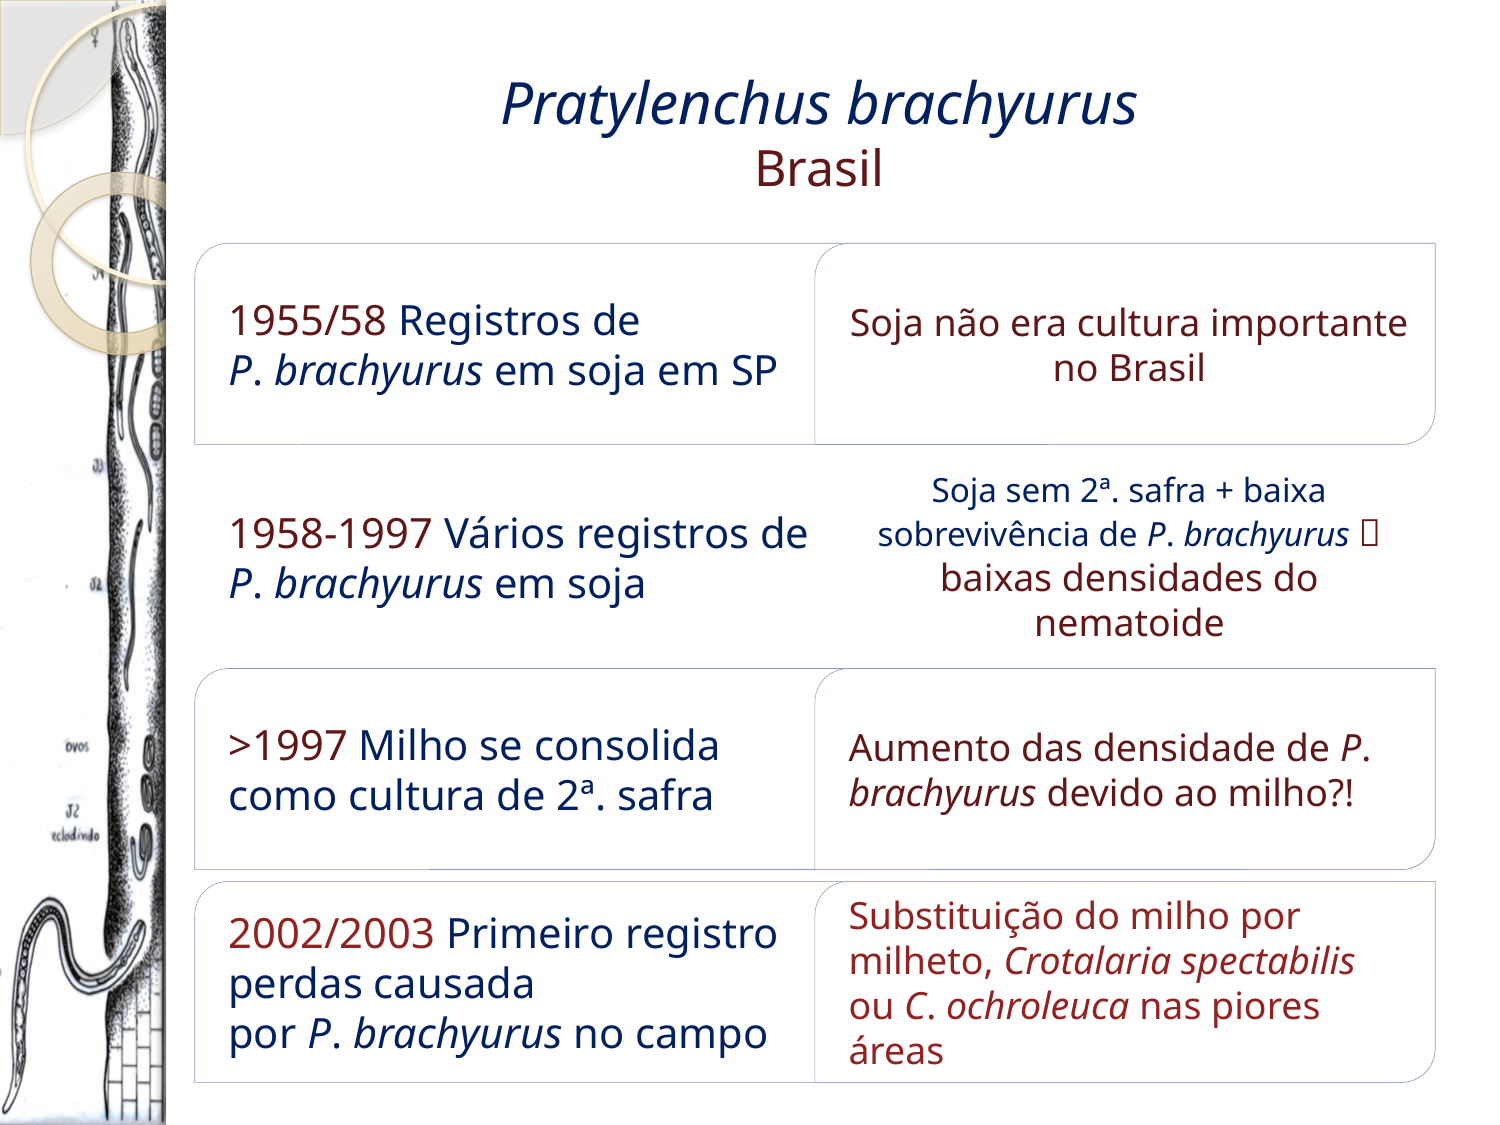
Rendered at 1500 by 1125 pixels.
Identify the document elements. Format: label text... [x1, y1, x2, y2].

text_box Soja não era cultura importante no Brasil [814, 243, 1436, 445]
picture [136, 0, 164, 4]
picture [0, 134, 166, 1125]
picture [32, 13, 160, 207]
title Pratylenchus brachyurus Brasil [194, 30, 1436, 232]
text_box >1997 Milho se consolida como cultura de 2ª. safra [194, 668, 843, 870]
text_box 1958-1997 Vários registros de P. brachyurus em soja [194, 456, 1404, 658]
table_cell [35, 18, 133, 129]
text_box Substituição do milho por milheto, Crotalaria spectabilis ou C. ochroleuca nas piores áreas [814, 881, 1436, 1083]
text_box Soja sem 2ª. safra + baixa sobrevivência de P. brachyurus  baixas densidades do nematoide [814, 455, 1436, 657]
table_cell [1, 3, 131, 134]
picture [62, 195, 160, 280]
picture [53, 241, 160, 332]
text_box 2002/2003 Primeiro registro perdas causada por P. brachyurus no campo [194, 881, 842, 1083]
text_box Aumento das densidade de P. brachyurus devido ao milho?! [814, 668, 1436, 870]
text_box 1955/58 Registros de P. brachyurus em soja em SP [194, 243, 842, 445]
